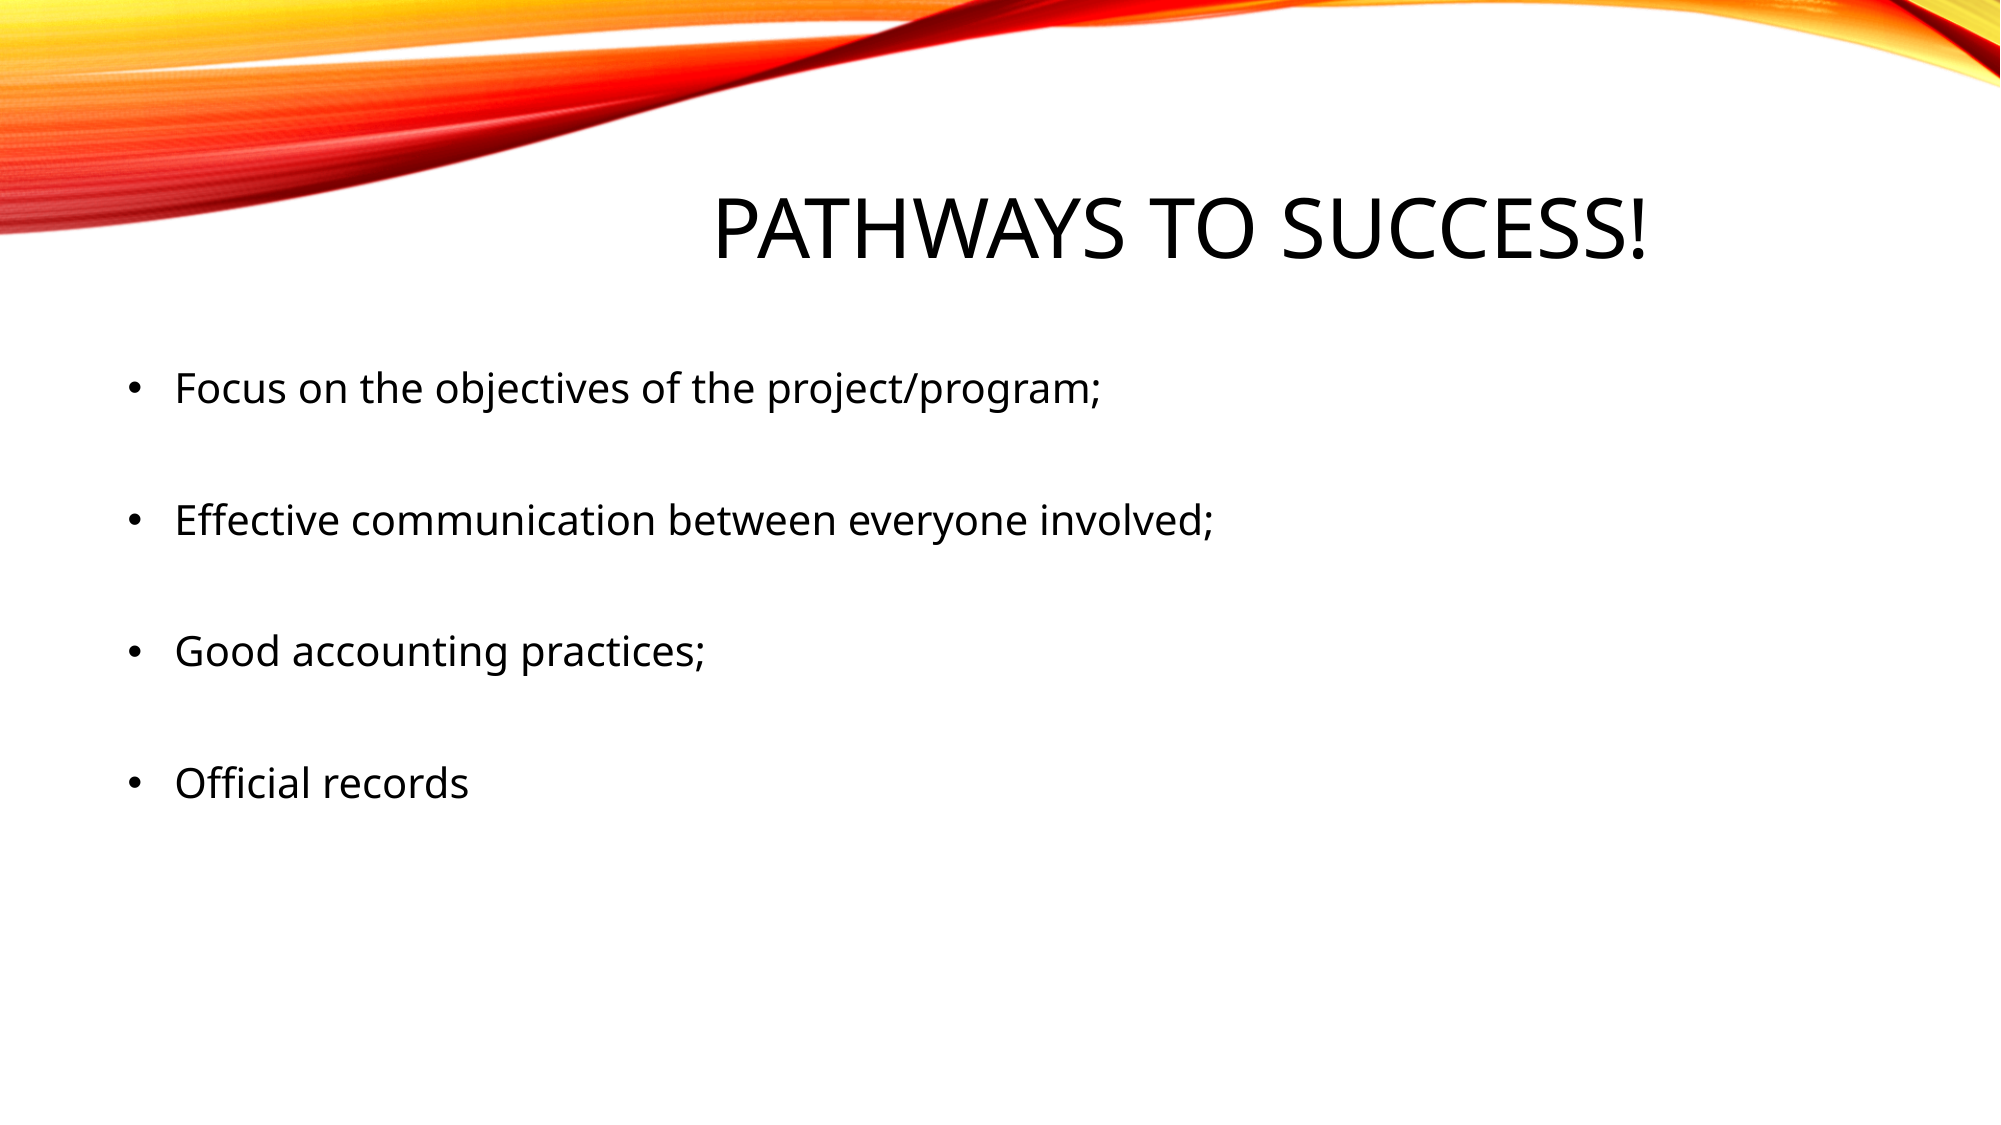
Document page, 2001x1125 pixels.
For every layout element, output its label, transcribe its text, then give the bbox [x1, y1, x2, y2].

list Focus on the objectives of the project/program; Effective communication between everyone involved; Good accounting practices; Official records [112, 360, 1888, 1021]
picture [0, 0, 2000, 237]
title Pathways to success! [474, 125, 1888, 338]
